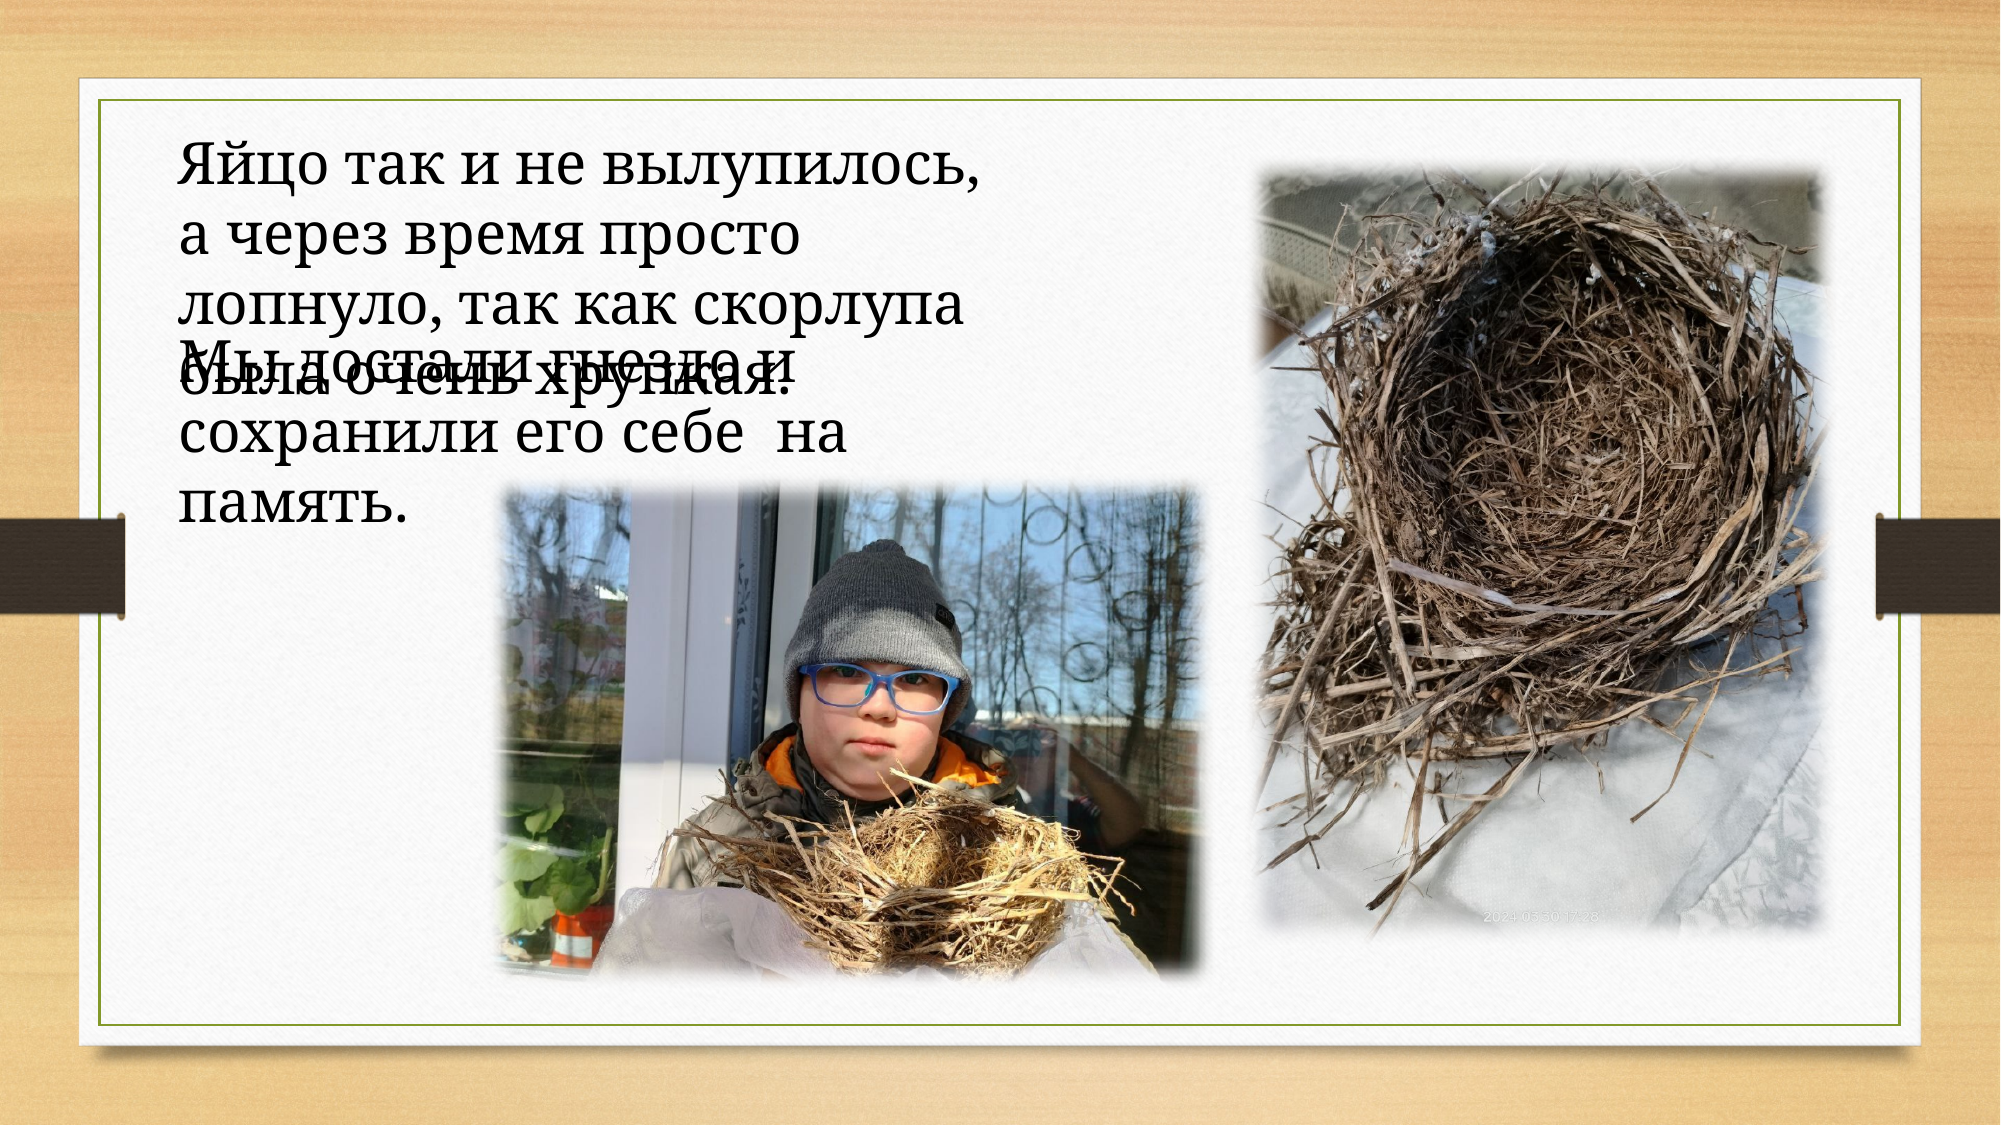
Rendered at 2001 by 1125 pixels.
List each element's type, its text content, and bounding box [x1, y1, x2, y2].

text_box Яйцо так и не вылупилось, а через время просто лопнуло, так как скорлупа была очень хрупкая. [163, 118, 1033, 316]
text_box Мы достали гнездо и сохранили его себе на память. [163, 316, 1048, 542]
picture [0, 0, 2001, 1125]
